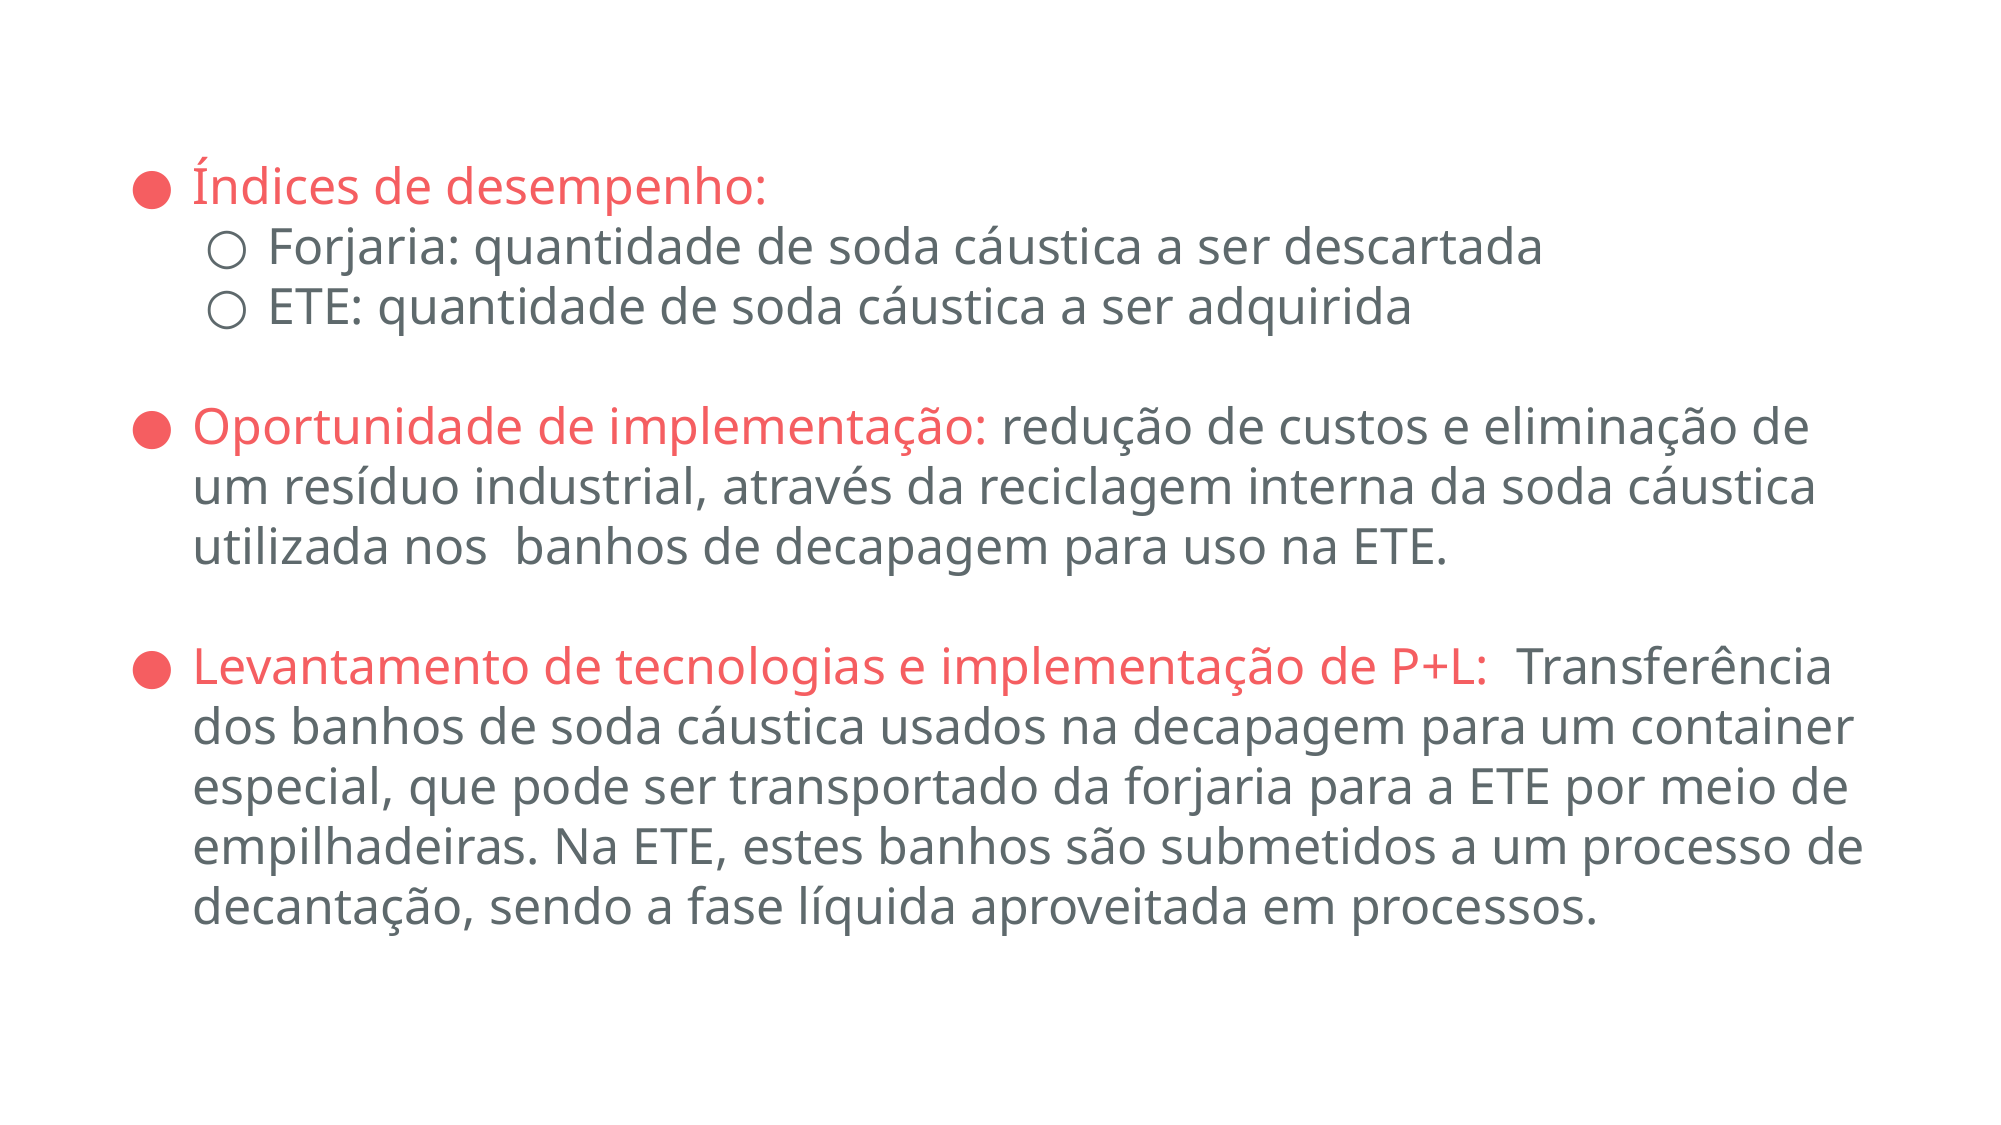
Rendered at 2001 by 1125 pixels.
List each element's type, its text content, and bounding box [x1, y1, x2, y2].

text_box Índices de desempenho: Forjaria: quantidade de soda cáustica a ser descartada ETE: quantidade de soda cáustica a ser adquirida Oportunidade de implementação: redução de custos e eliminação de um resíduo industrial, através da reciclagem interna da soda cáustica utilizada nos banhos de decapagem para uso na ETE. Levantamento de tecnologias e implementação de P+L: Transferência dos banhos de soda cáustica usados na decapagem para um container especial, que pode ser transportado da forjaria para a ETE por meio de empilhadeiras. Na ETE, estes banhos são submetidos a um processo de decantação, sendo a fase líquida aproveitada em processos. [102, 139, 1898, 986]
